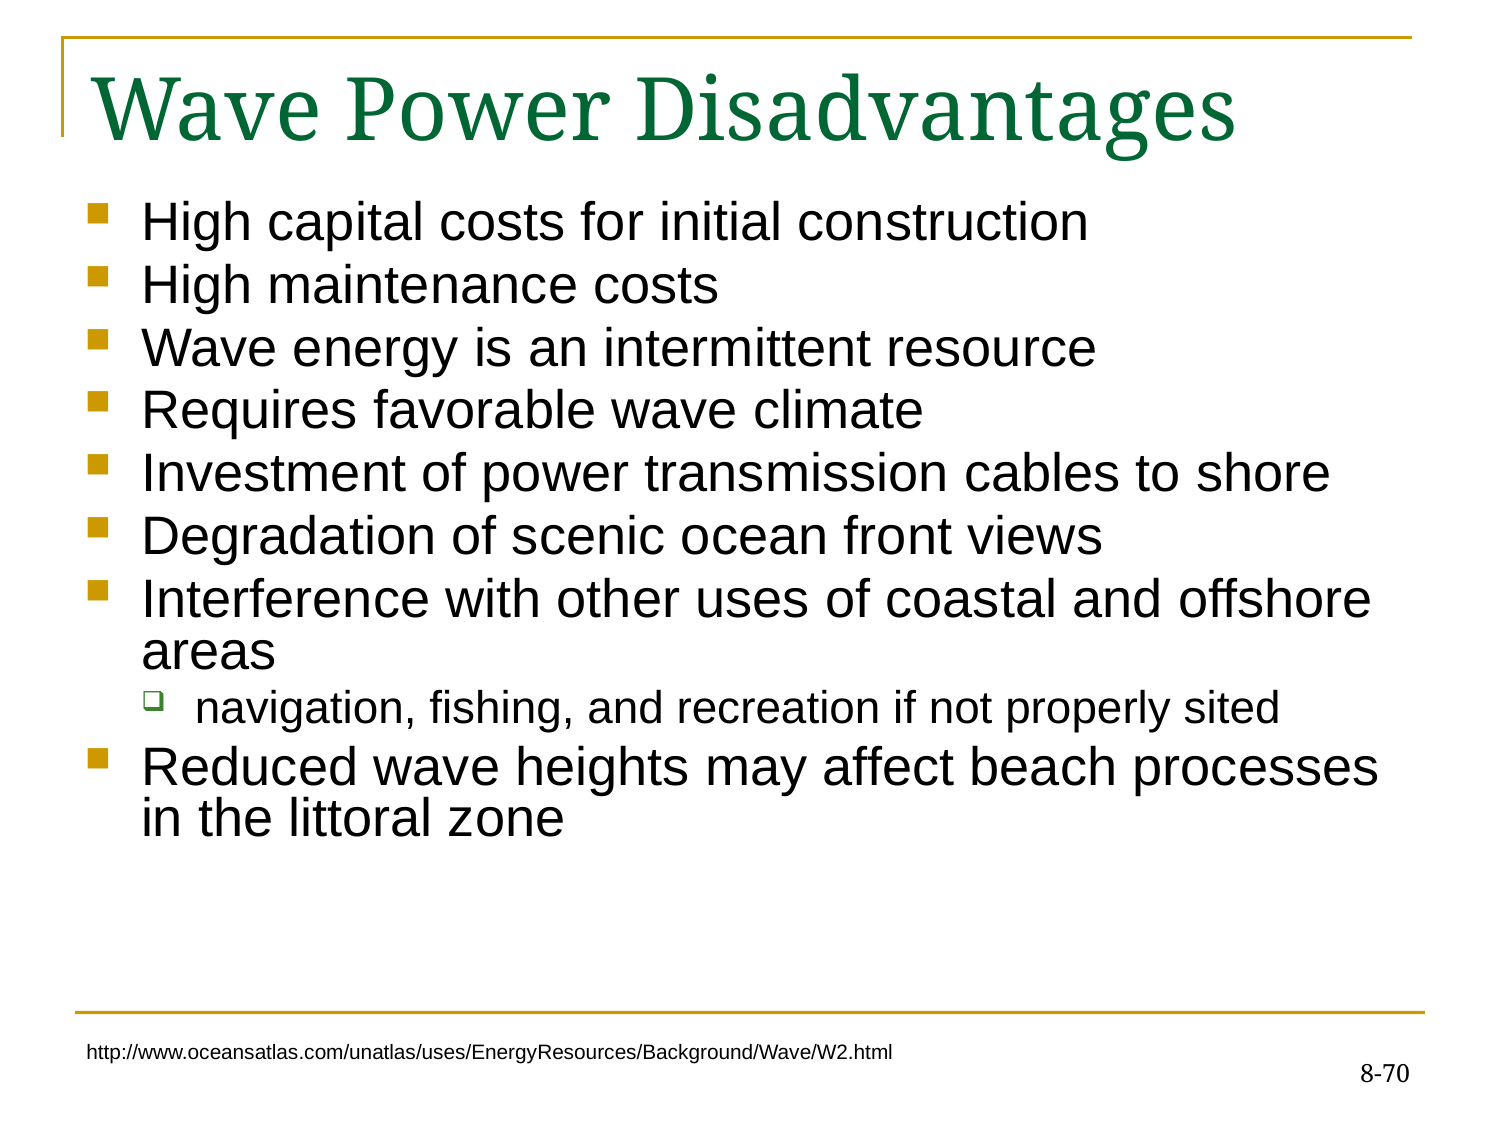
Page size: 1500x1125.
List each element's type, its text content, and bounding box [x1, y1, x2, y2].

slide_number 8-70 [1074, 1023, 1426, 1100]
list High capital costs for initial construction High maintenance costs Wave energy is an intermittent resource Requires favorable wave climate Investment of power transmission cables to shore Degradation of scenic ocean front views Interference with other uses of coastal and offshore areas navigation, fishing, and recreation if not properly sited Reduced wave heights may affect beach processes in the littoral zone [69, 191, 1420, 935]
title Wave Power Disadvantages [75, 45, 1425, 233]
text_box http://www.oceansatlas.com/unatlas/uses/EnergyResources/Background/Wave/W2.html [71, 1030, 908, 1071]
